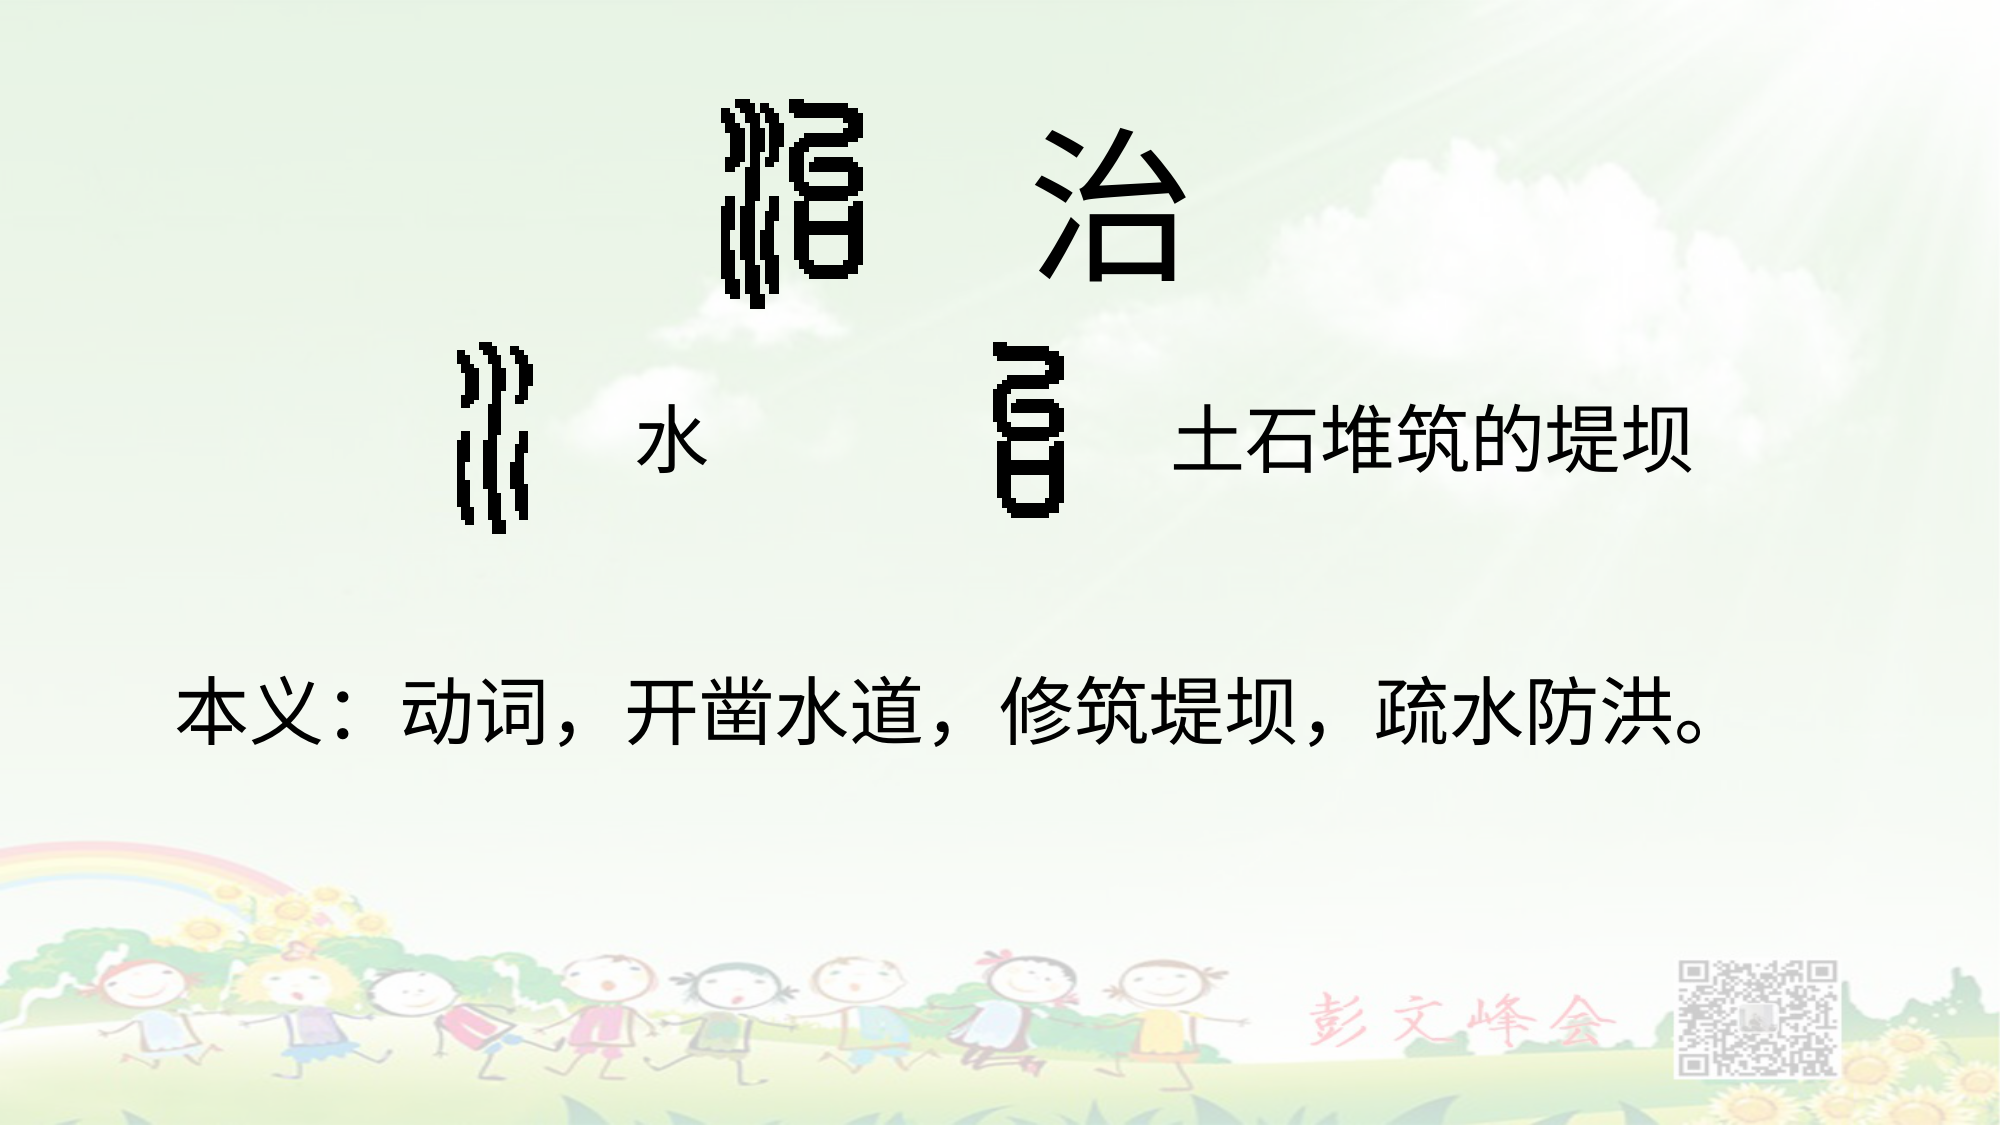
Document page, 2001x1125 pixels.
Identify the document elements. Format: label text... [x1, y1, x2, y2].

picture [721, 99, 863, 309]
text_box 本义：动词，开凿水道，修筑堤坝，疏水防洪。 [160, 656, 1840, 762]
picture [993, 342, 1065, 518]
text_box 治 [1013, 94, 1348, 310]
text_box 土石堆筑的堤坝 [1156, 385, 1723, 491]
picture [457, 342, 534, 535]
text_box 水 [619, 385, 954, 491]
